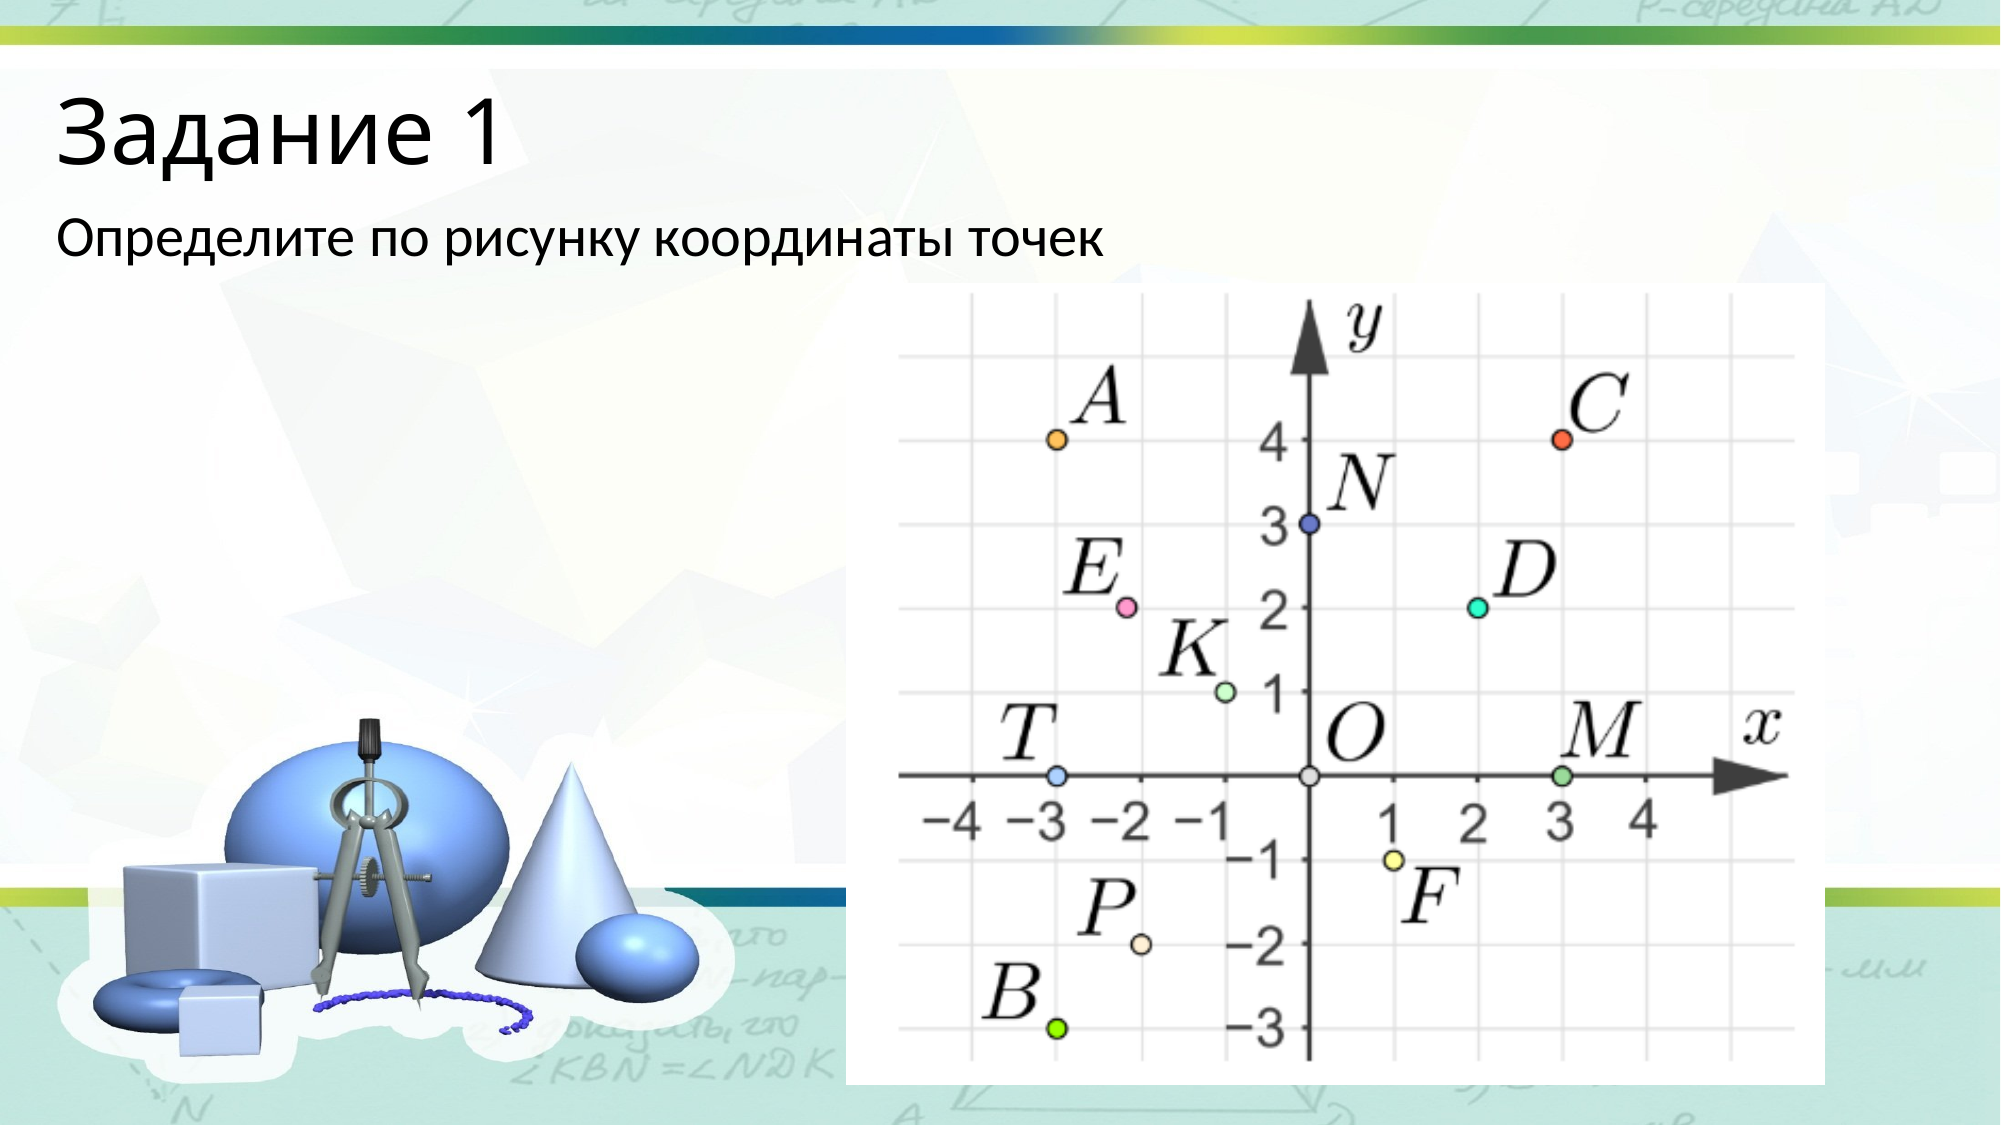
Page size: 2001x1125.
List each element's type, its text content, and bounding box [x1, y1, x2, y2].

list Определите по рисунку координаты точек [41, 198, 1767, 913]
title Задание 1 [41, 26, 1767, 198]
picture [0, 0, 2001, 1125]
